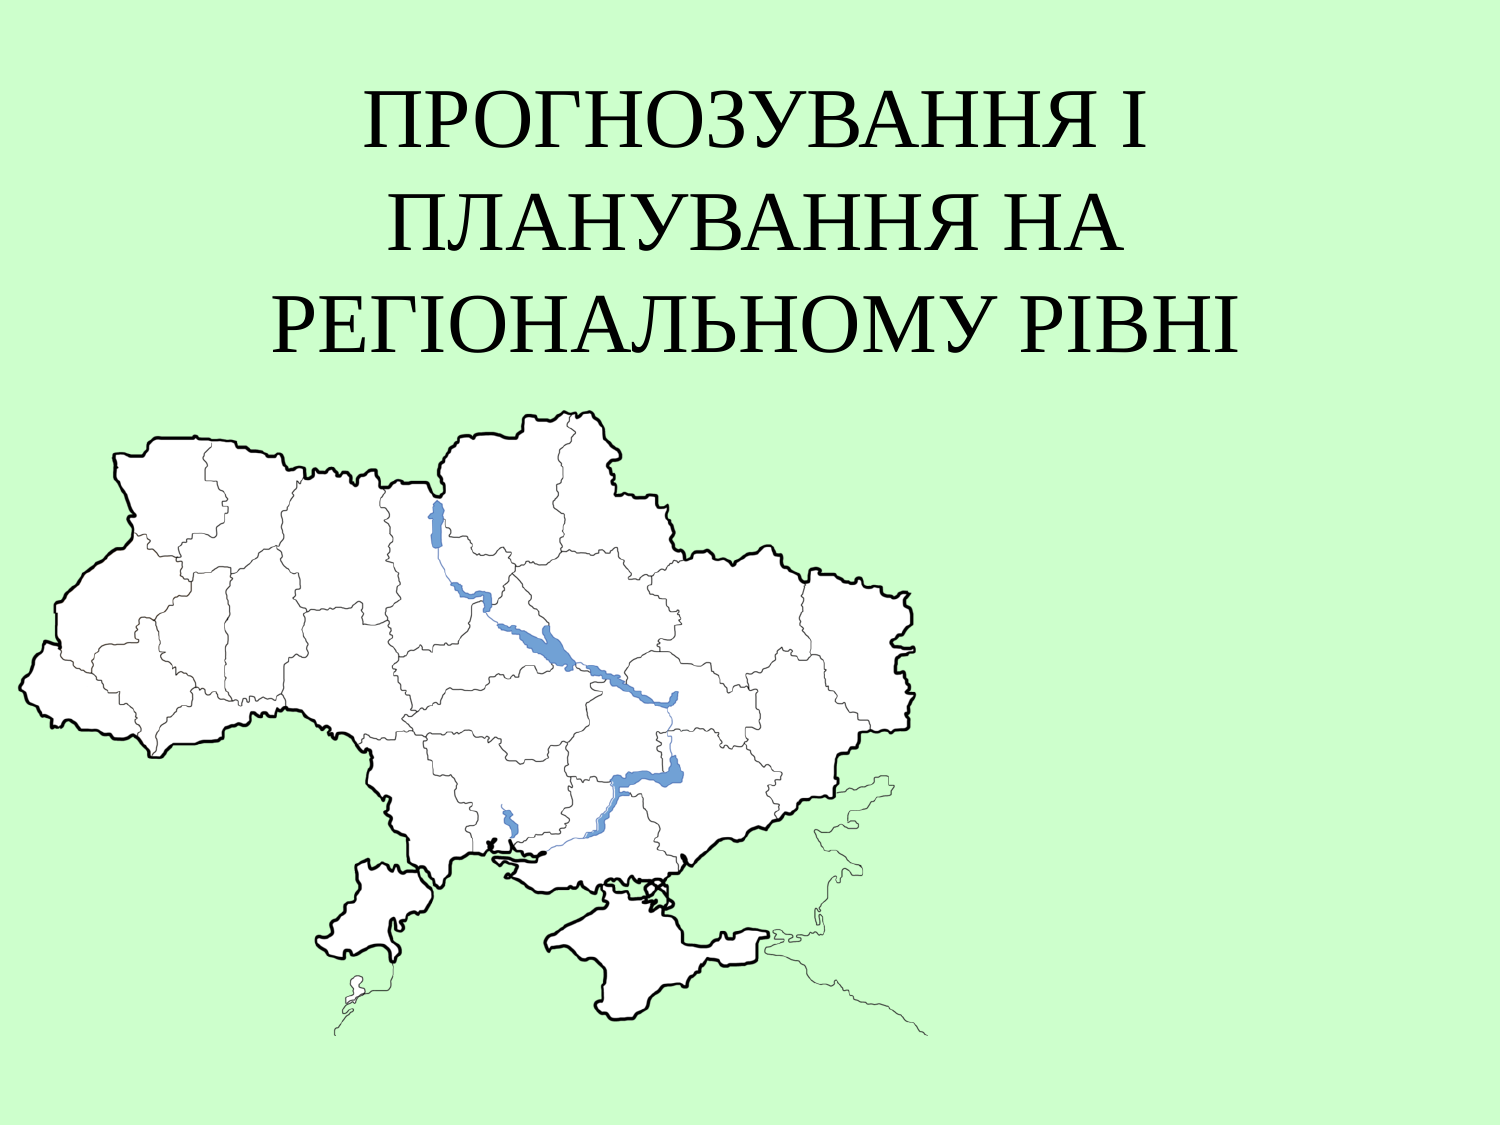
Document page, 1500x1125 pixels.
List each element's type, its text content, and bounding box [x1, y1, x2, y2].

picture [0, 0, 1500, 1125]
title ПРОГНОЗУВАННЯ І ПЛАНУВАННЯ НА РЕГІОНАЛЬНОМУ РІВНІ [124, 54, 1388, 378]
